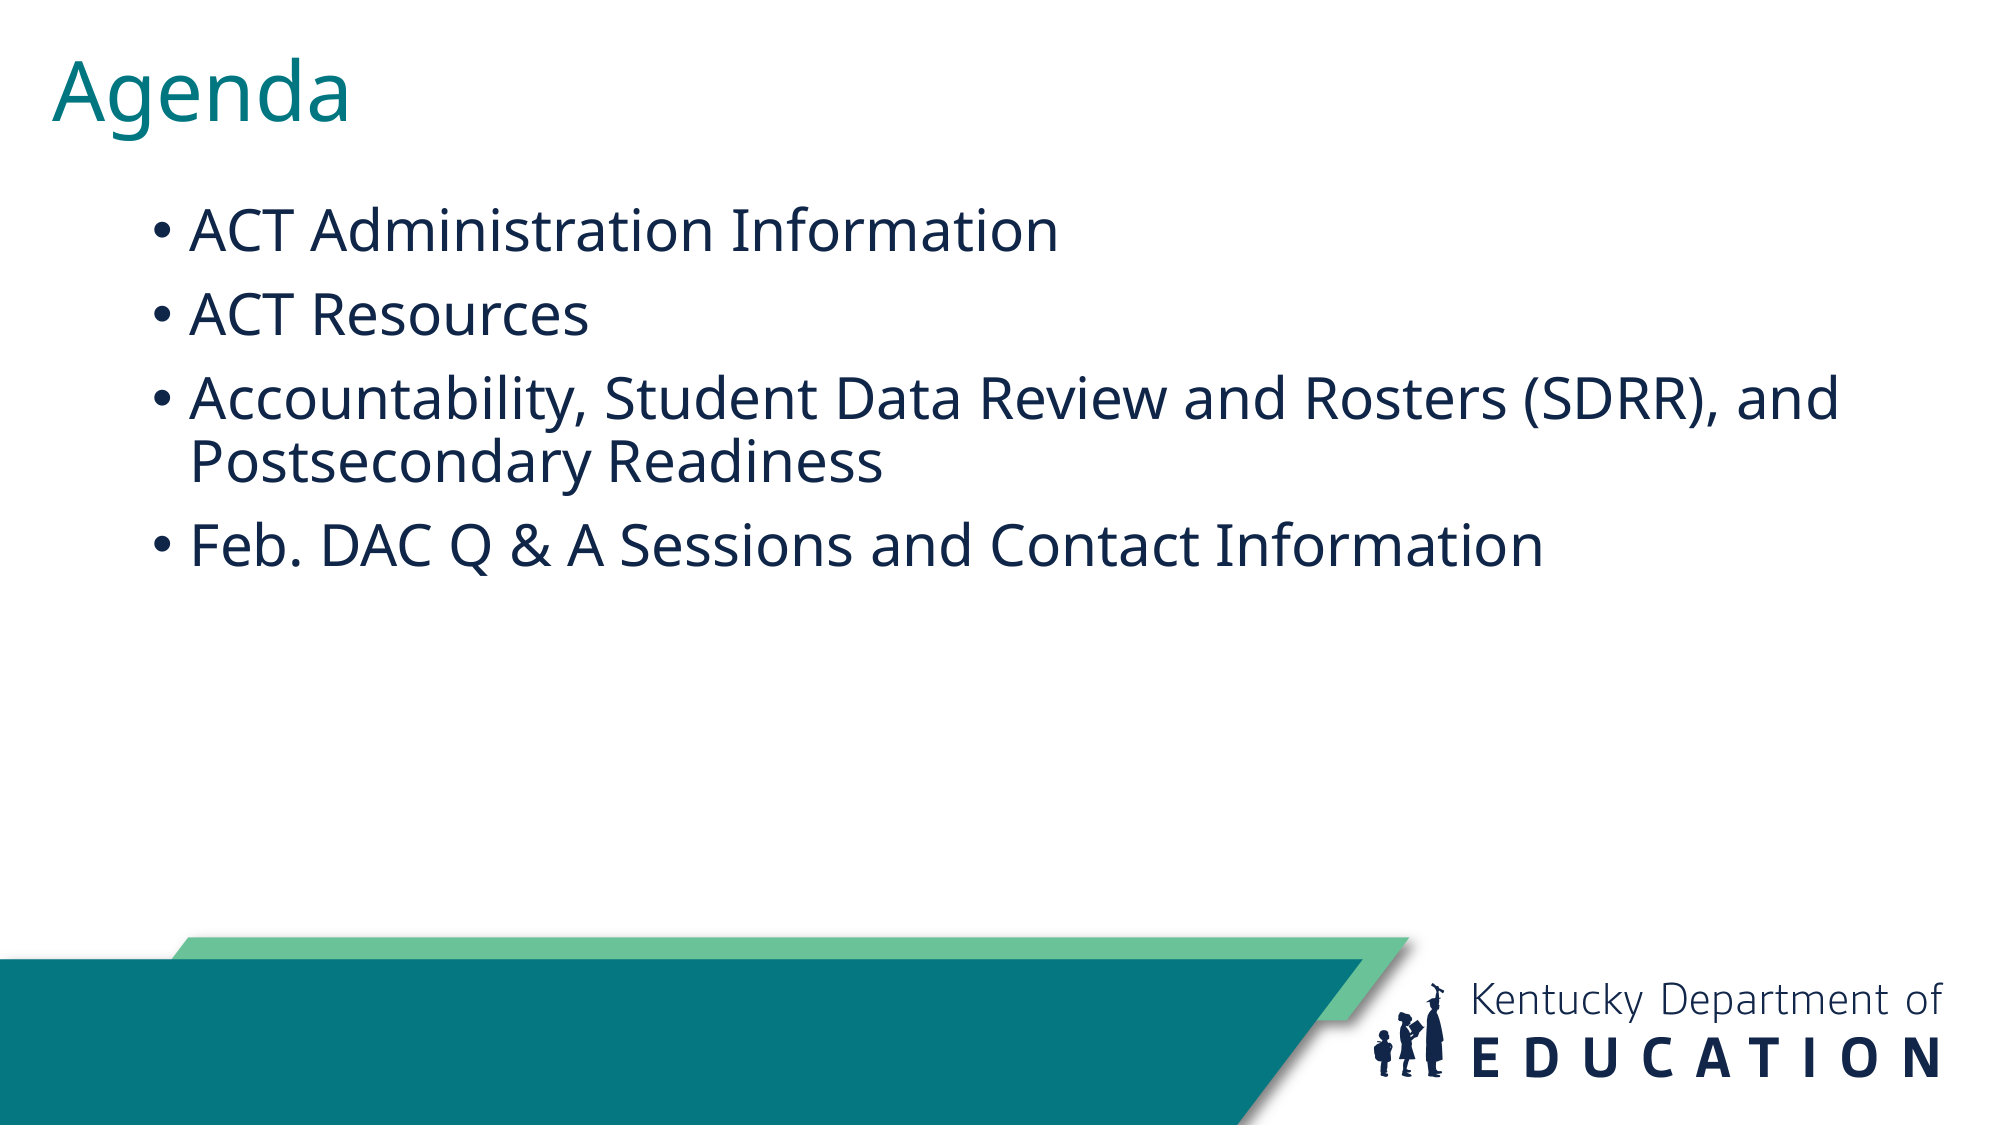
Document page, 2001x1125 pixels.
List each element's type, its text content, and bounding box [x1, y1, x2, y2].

title Agenda [0, 3, 1725, 186]
picture [0, 0, 2001, 1125]
list ACT Administration Information ACT Resources Accountability, Student Data Review and Rosters (SDRR), and Postsecondary Readiness Feb. DAC Q & A Sessions and Contact Information [137, 193, 1863, 818]
